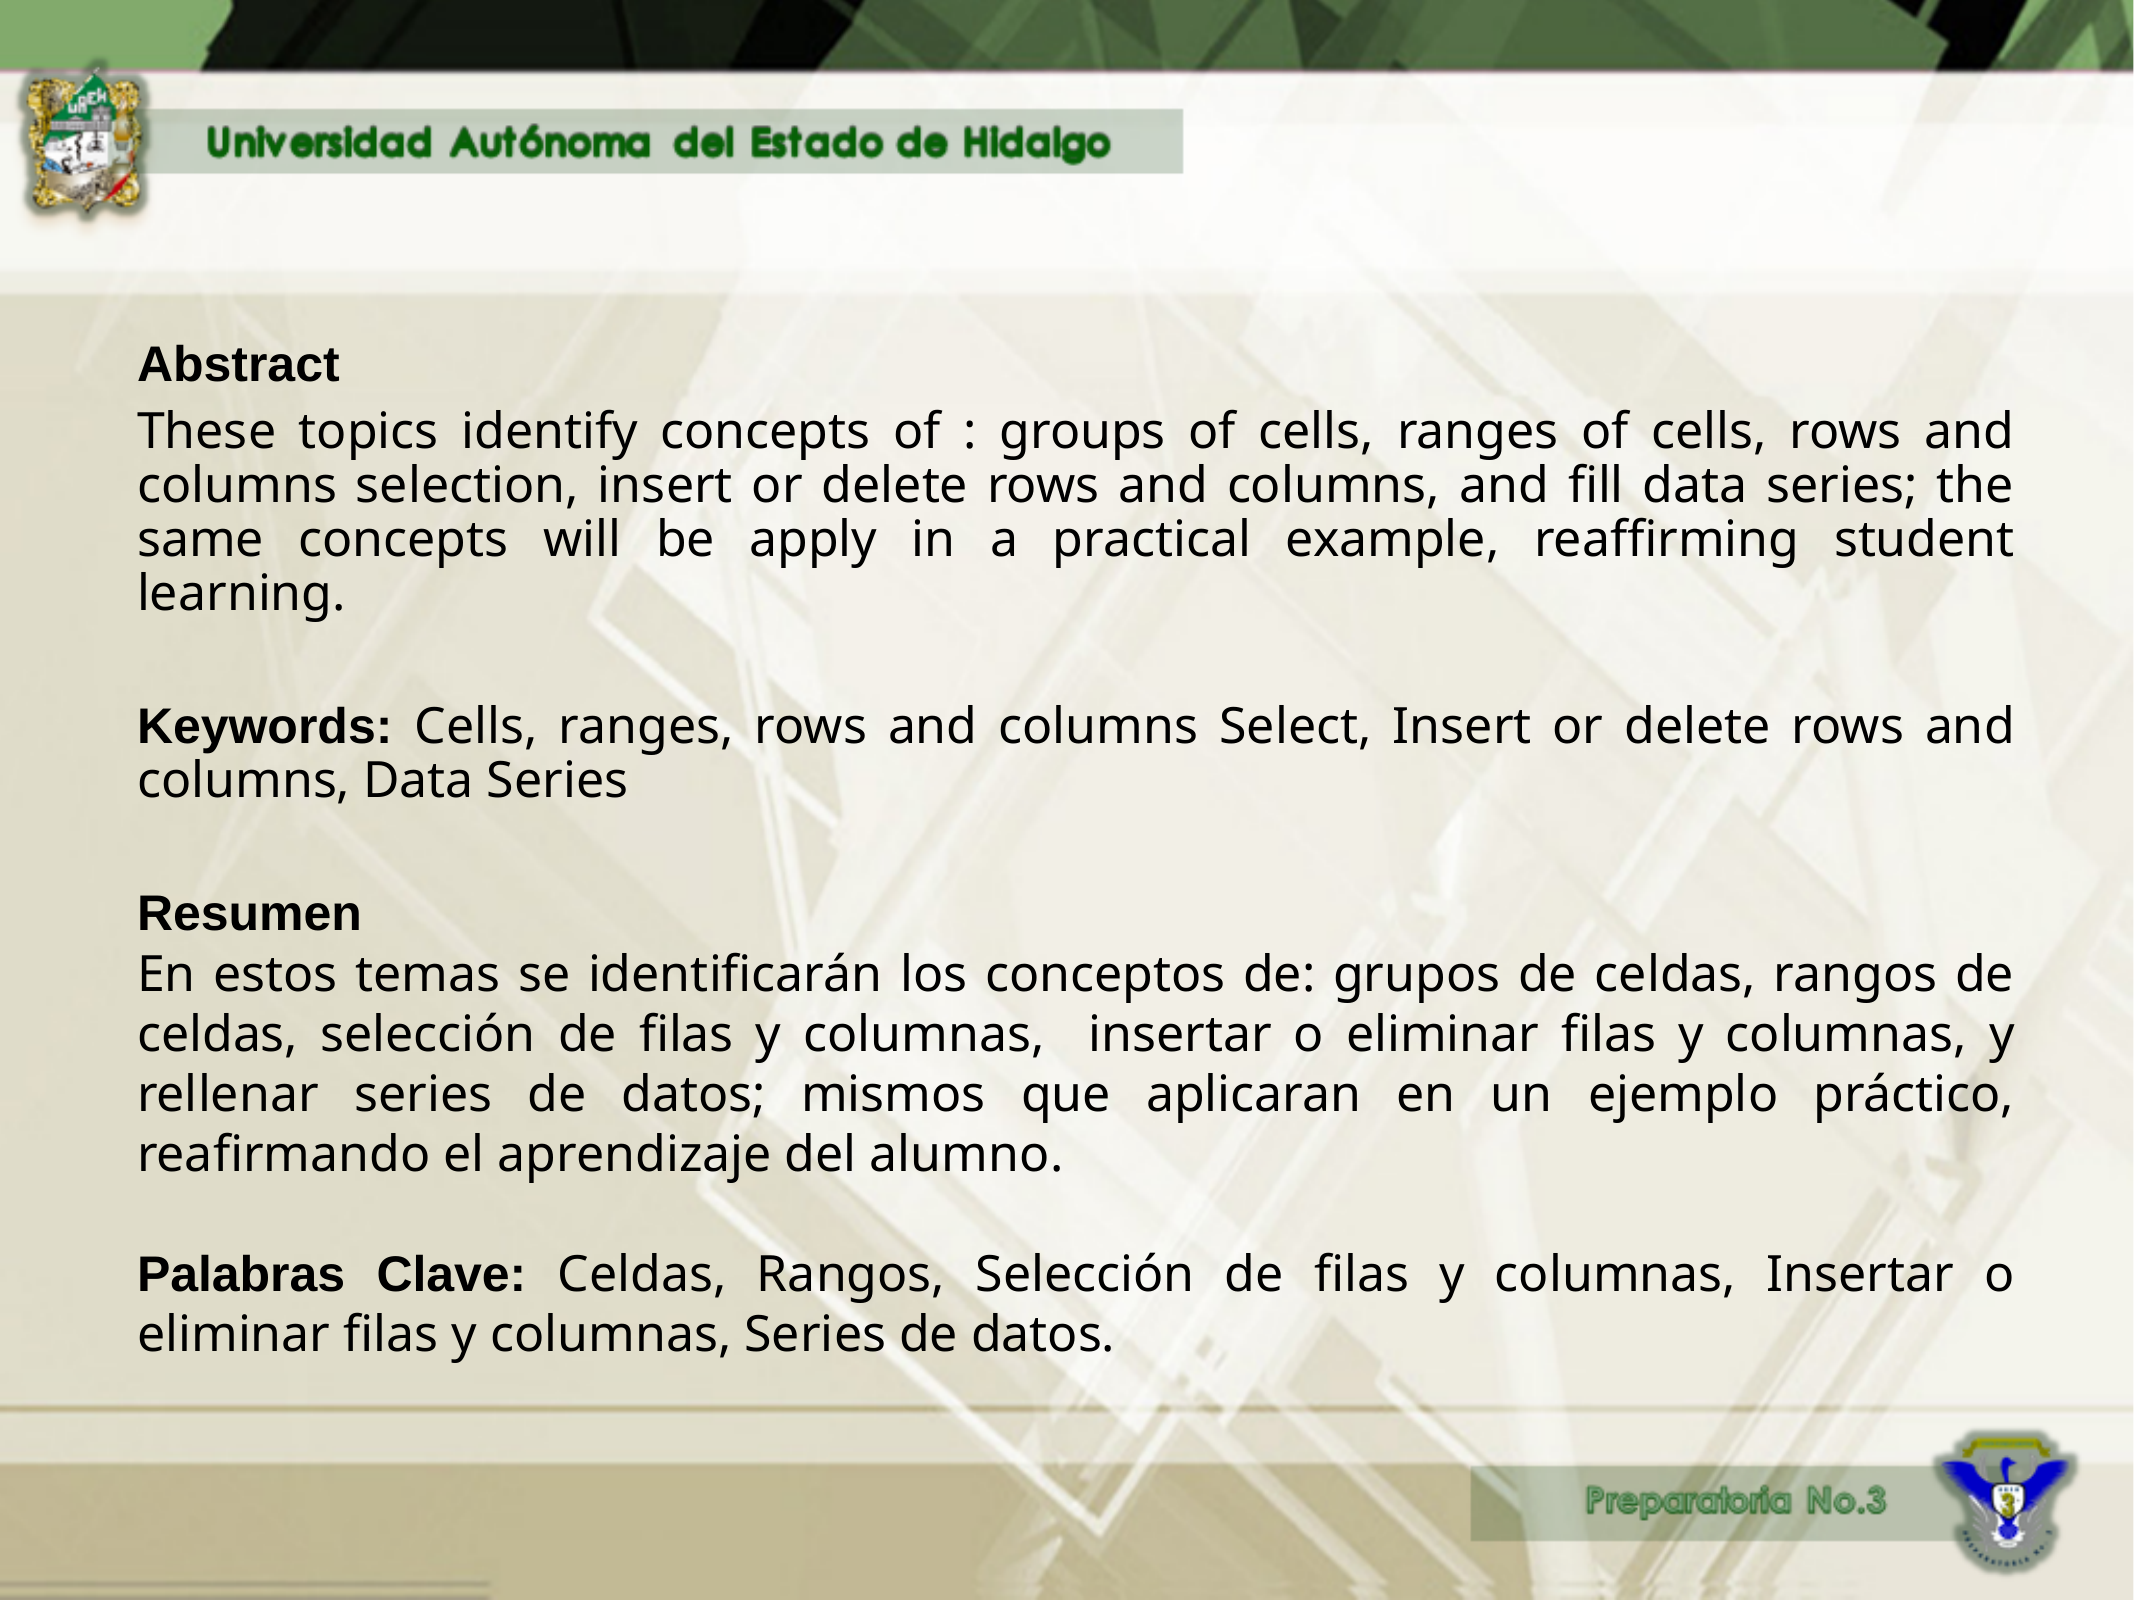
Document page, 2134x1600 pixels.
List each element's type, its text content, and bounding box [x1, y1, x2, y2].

text_box Abstract These topics identify concepts of : groups of cells, ranges of cells, rows and columns selection, insert or delete rows and columns, and fill data series; the same concepts will be apply in a practical example, reaffirming student learning. Keywords: Cells, ranges, rows and columns Select, Insert or delete rows and columns, Data Series Resumen En estos temas se identificarán los conceptos de: grupos de celdas, rangos de celdas, selección de filas y columnas, insertar o eliminar filas y columnas, y rellenar series de datos; mismos que aplicaran en un ejemplo práctico, reafirmando el aprendizaje del alumno. Palabras Clave: Celdas, Rangos, Selección de filas y columnas, Insertar o eliminar filas y columnas, Series de datos. [116, 254, 2037, 1474]
picture [0, 0, 2134, 1600]
